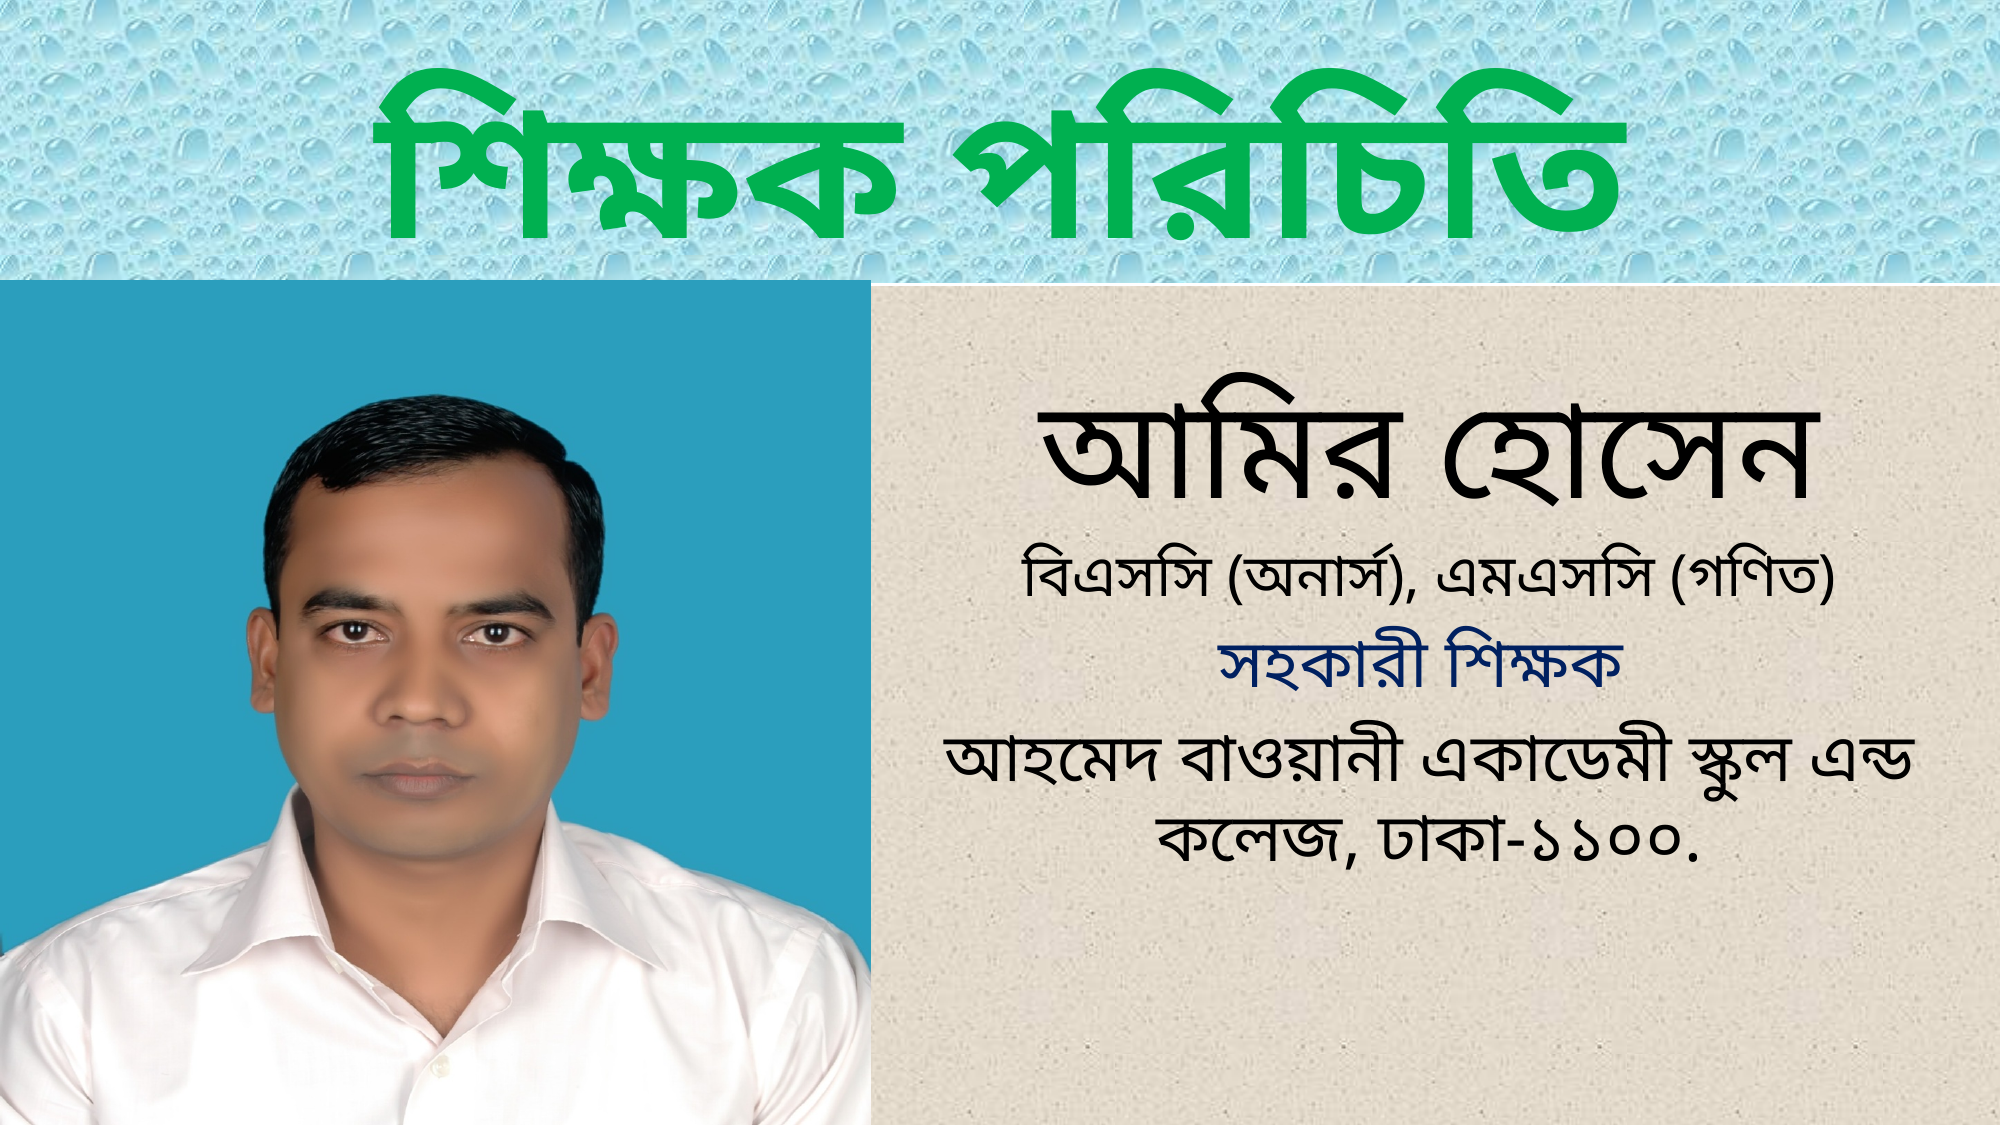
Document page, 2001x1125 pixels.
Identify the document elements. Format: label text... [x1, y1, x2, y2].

list আমির হোসেন বিএসসি (অনার্স), এমএসসি (গণিত) সহকারী শিক্ষক আহমেদ বাওয়ানী একাডেমী স্কুল এন্ড কলেজ, ঢাকা-১১০০. [874, 286, 2000, 1125]
picture [0, 280, 871, 1125]
title শিক্ষক পরিচিতি [0, 0, 2000, 283]
slide_number 2 [1433, 1042, 1900, 1103]
